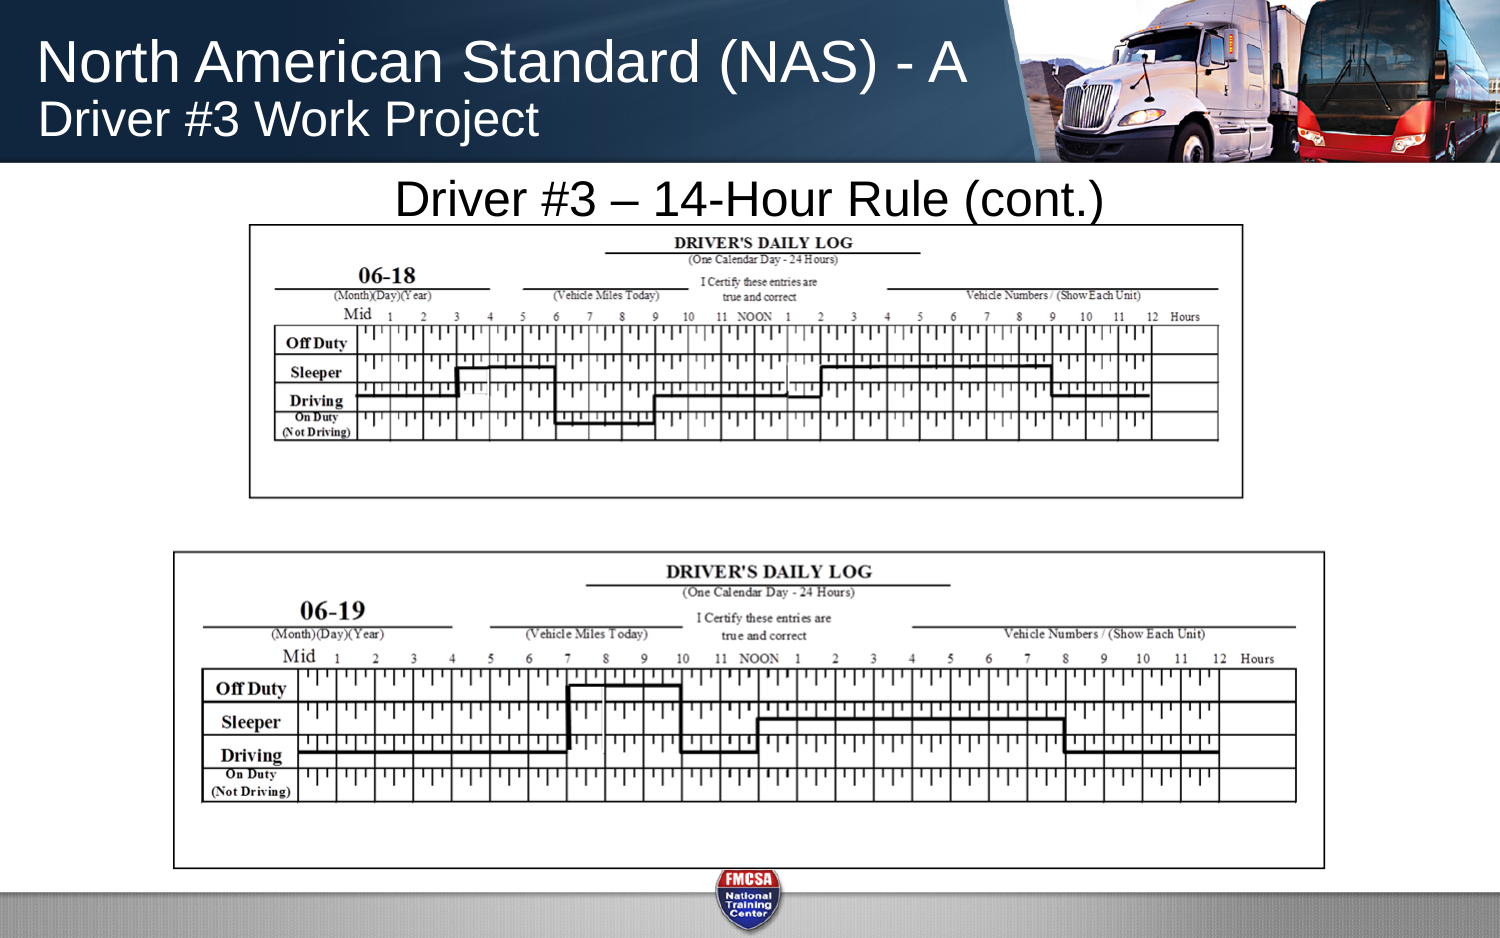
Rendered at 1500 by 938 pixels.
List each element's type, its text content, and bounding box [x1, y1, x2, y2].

picture [0, 0, 1500, 938]
title Driver #3 – 14-Hour Rule (cont.) [37, 168, 1463, 225]
slide_number 13 [1162, 885, 1500, 936]
